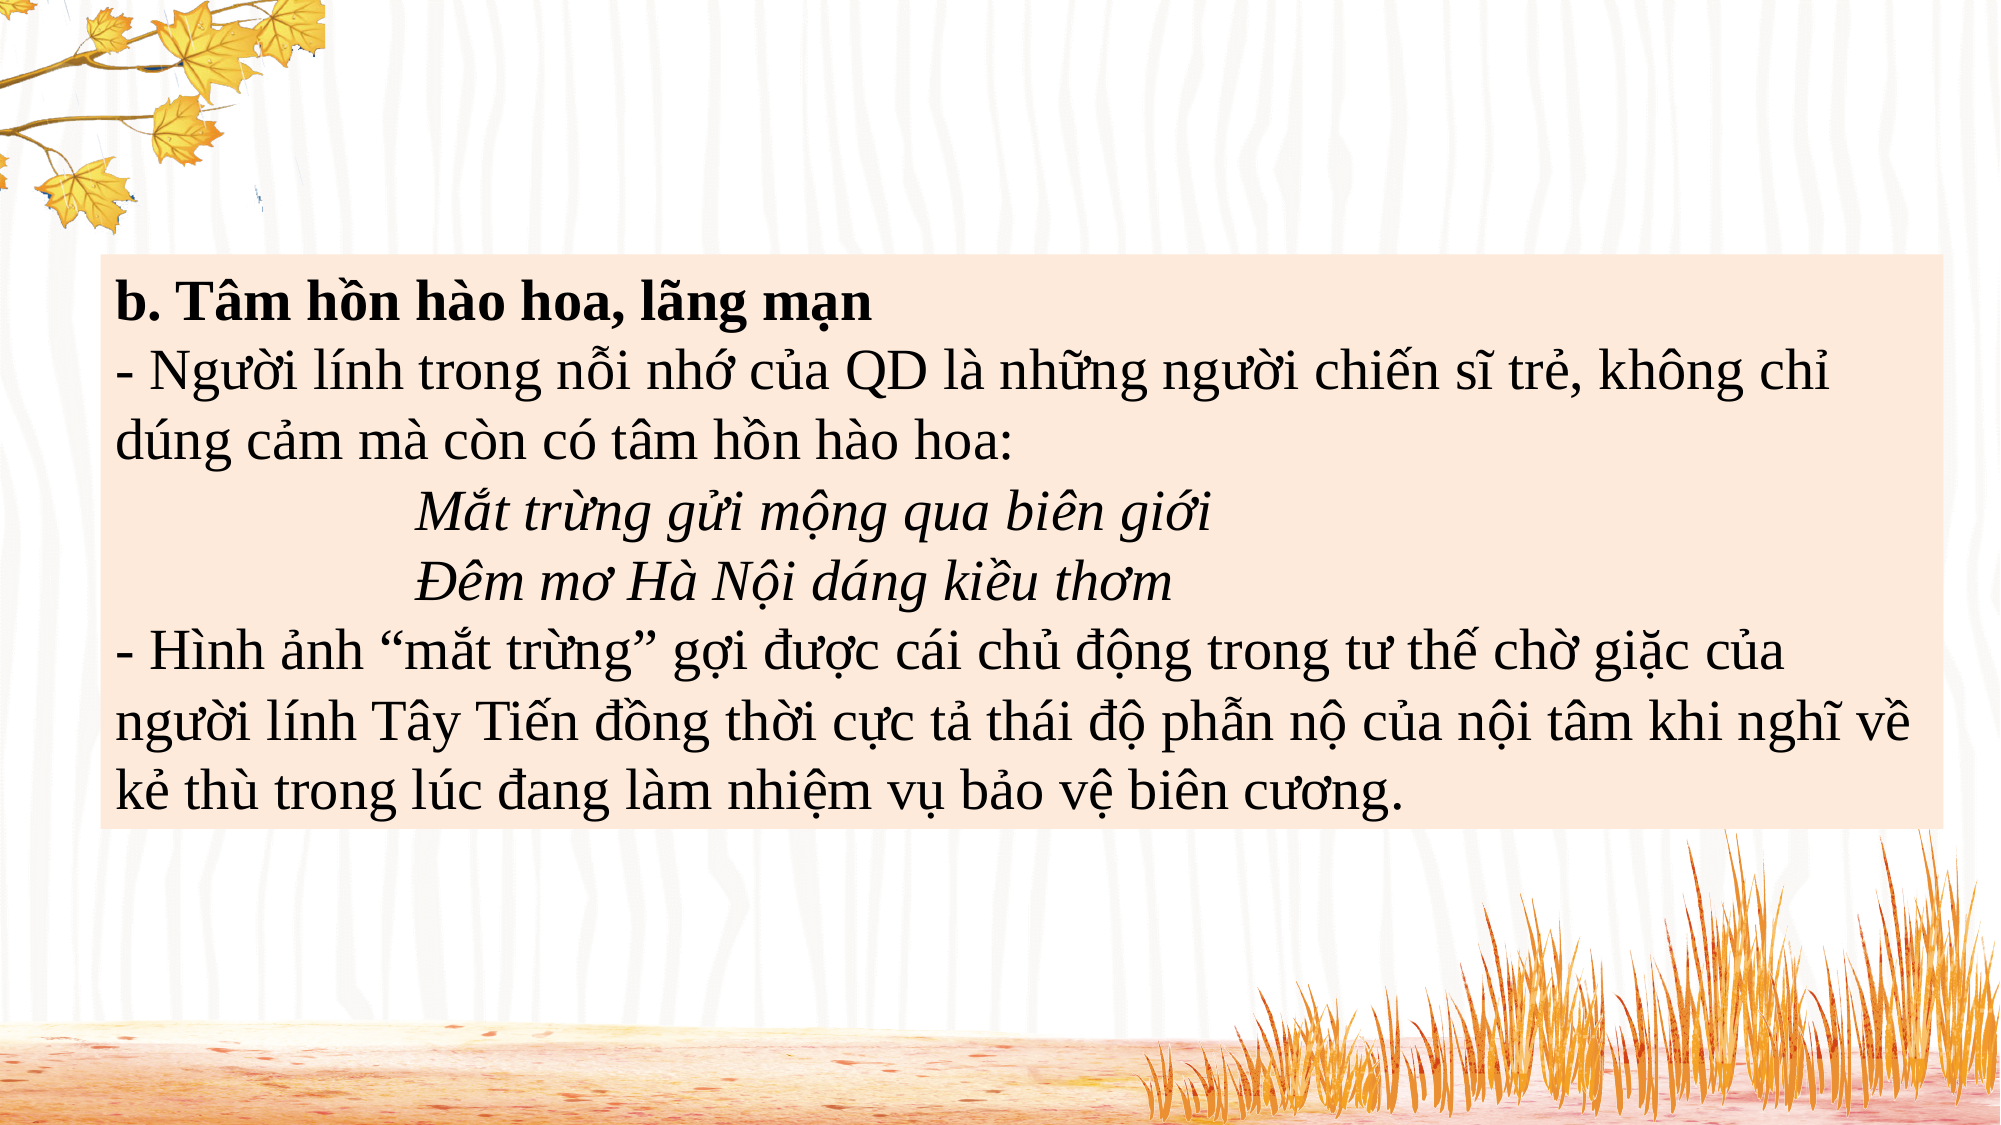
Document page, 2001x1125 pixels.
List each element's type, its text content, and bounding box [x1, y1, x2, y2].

text_box b. Tâm hồn hào hoa, lãng mạn - Người lính trong nỗi nhớ của QD là những người chiến sĩ trẻ, không chỉ dúng cảm mà còn có tâm hồn hào hoa: Mắt trừng gửi mộng qua biên giới Đêm mơ Hà Nội dáng kiều thơm - Hình ảnh “mắt trừng” gợi được cái chủ động trong tư thế chờ giặc của người lính Tây Tiến đồng thời cực tả thái độ phẫn nộ của nội tâm khi nghĩ về kẻ thù trong lúc đang làm nhiệm vụ bảo vệ biên cương. [100, 254, 1944, 829]
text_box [1131, 823, 2000, 1125]
picture [0, 0, 2000, 1125]
